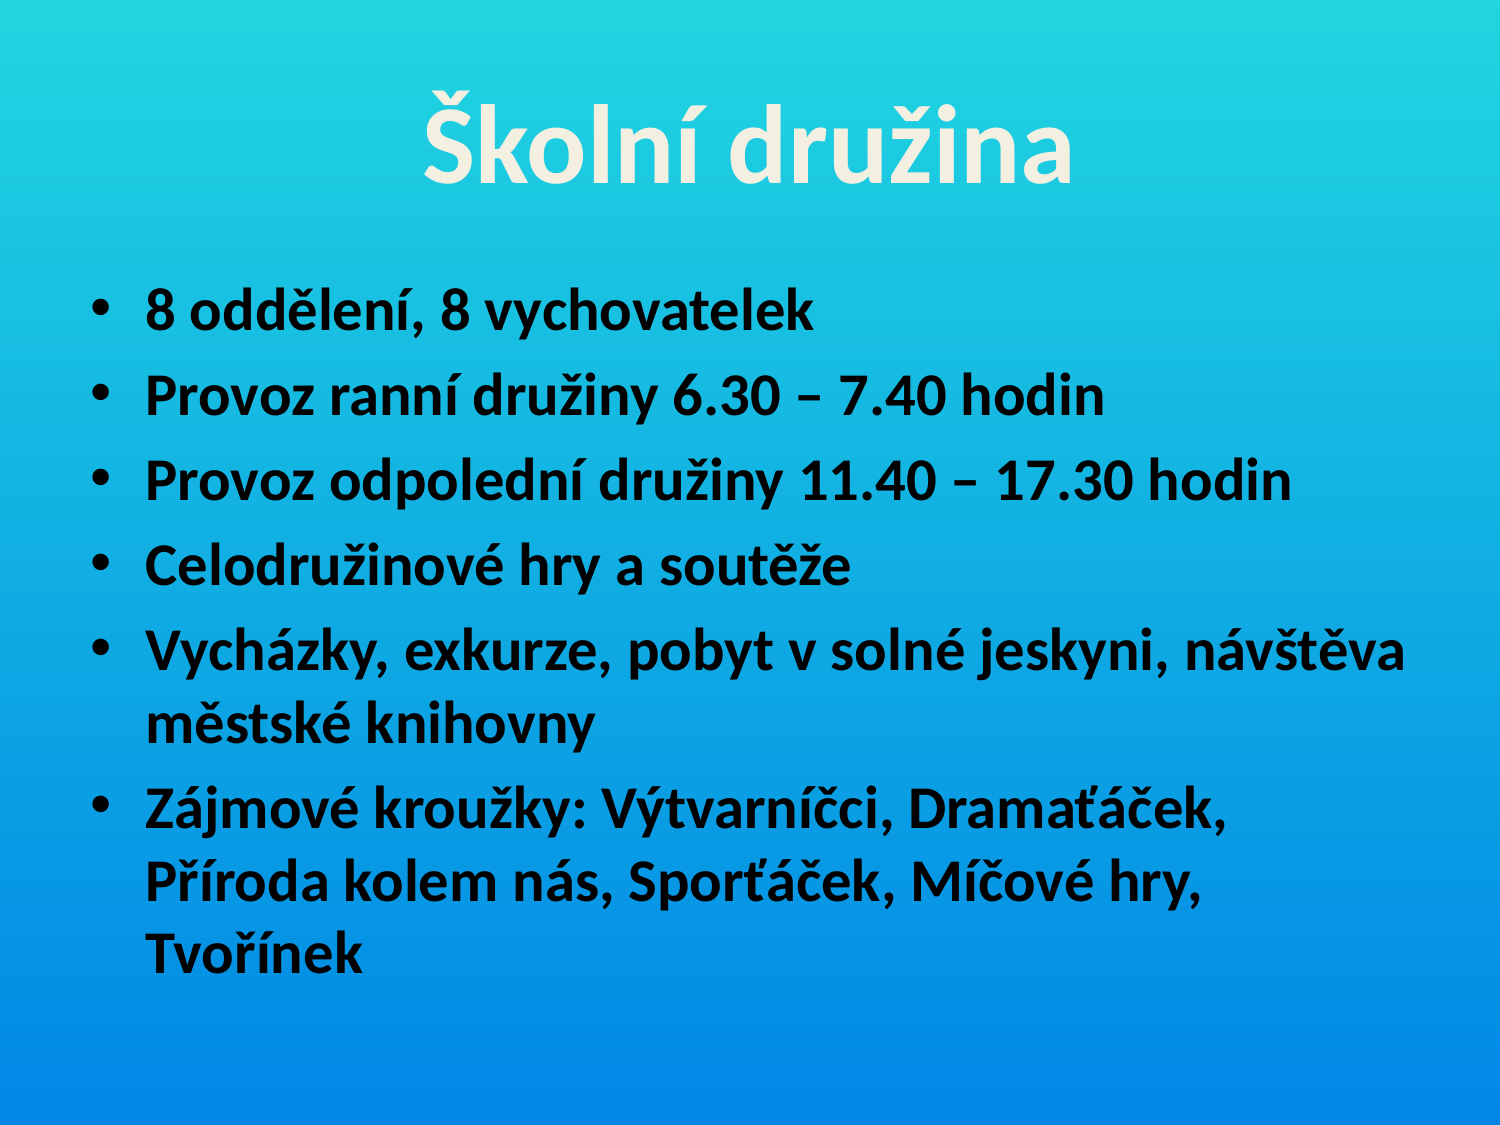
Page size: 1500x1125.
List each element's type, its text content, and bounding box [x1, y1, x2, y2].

title Školní družina [75, 45, 1425, 233]
list 8 oddělení, 8 vychovatelek Provoz ranní družiny 6.30 – 7.40 hodin Provoz odpolední družiny 11.40 – 17.30 hodin Celodružinové hry a soutěže Vycházky, exkurze, pobyt v solné jeskyni, návštěva městské knihovny Zájmové kroužky: Výtvarníčci, Dramaťáček, Příroda kolem nás, Sporťáček, Míčové hry, Tvořínek [75, 262, 1425, 1005]
